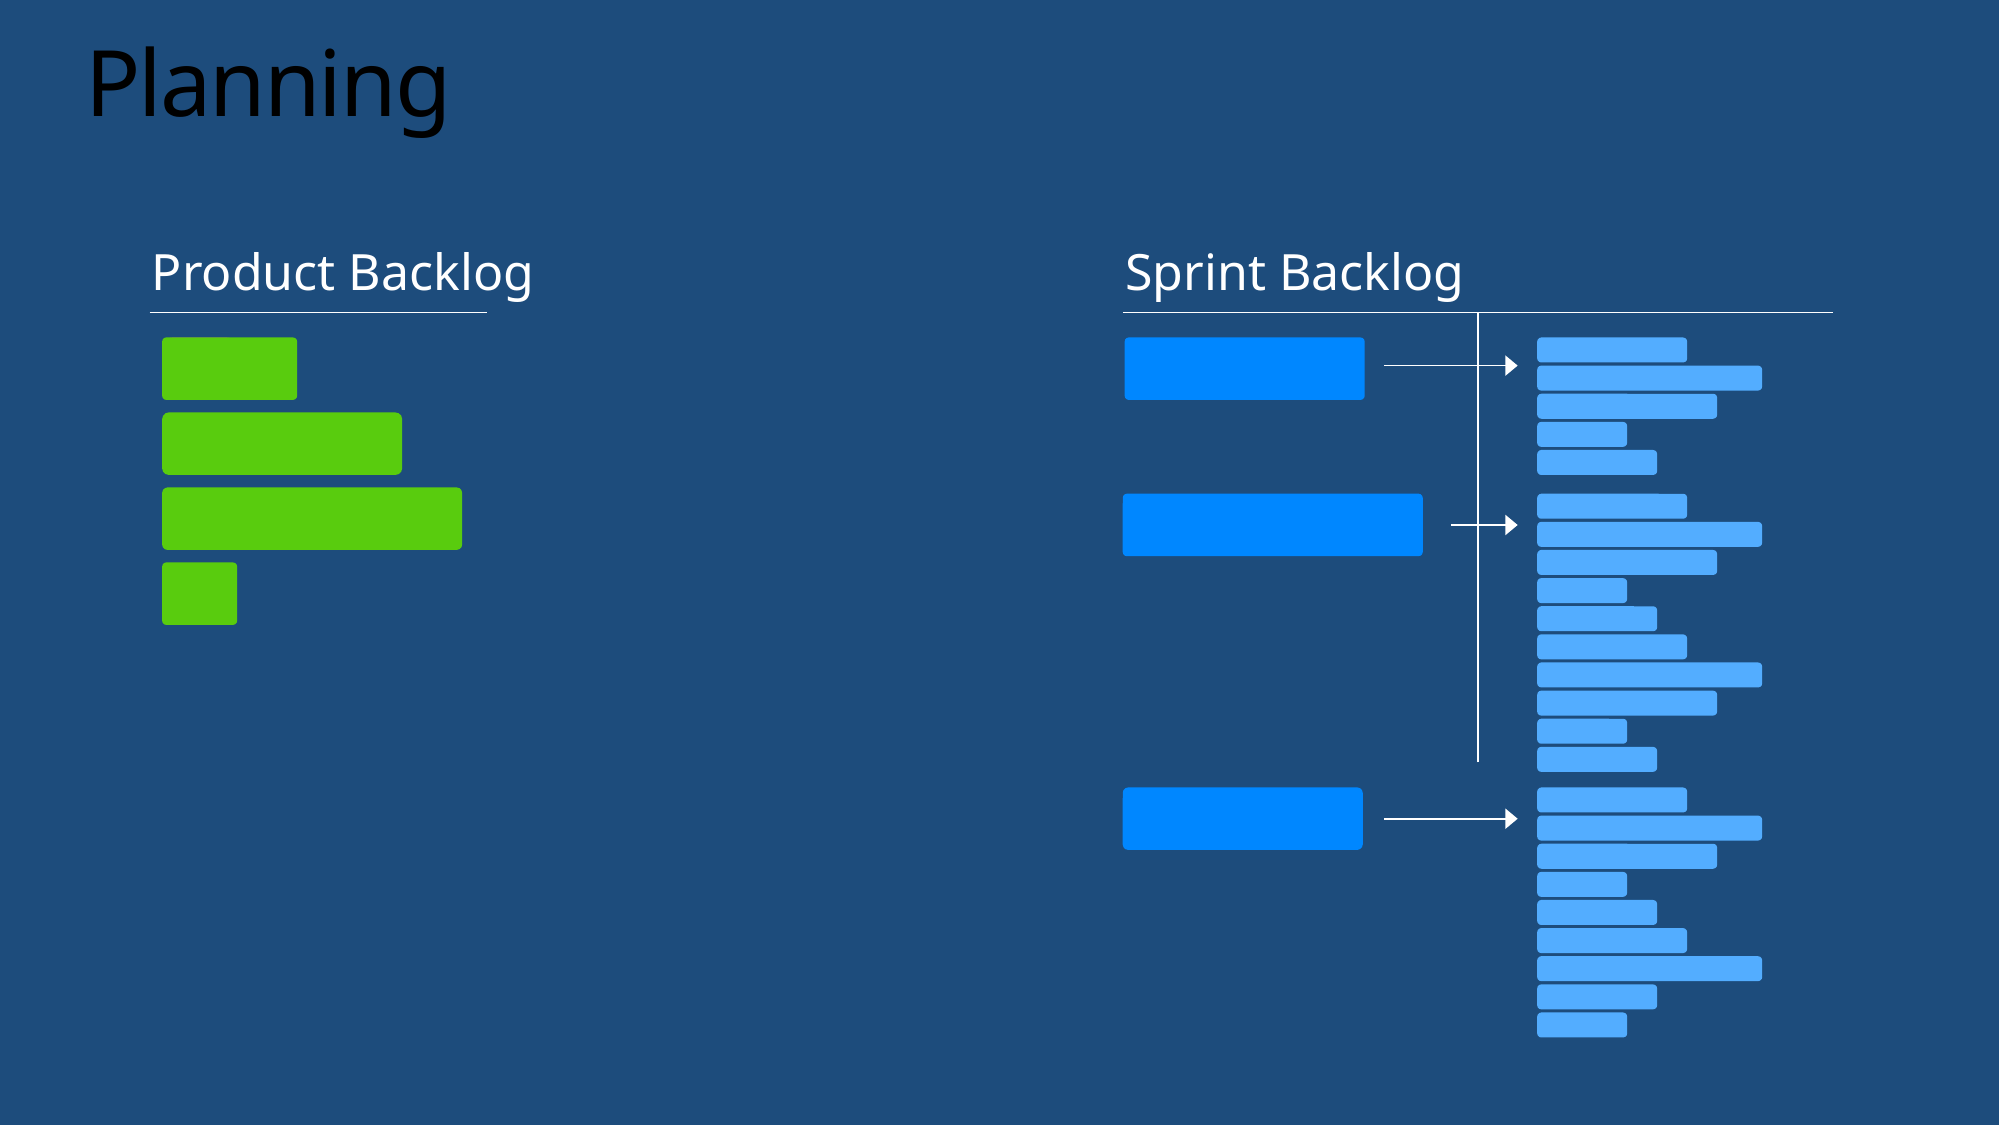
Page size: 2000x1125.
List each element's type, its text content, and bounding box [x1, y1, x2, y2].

text_box [1122, 335, 1367, 403]
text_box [1536, 787, 1763, 1038]
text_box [1536, 337, 1763, 476]
text_box [160, 410, 405, 478]
title Planning [85, 37, 1914, 138]
text_box Sprint Backlog [1110, 232, 1634, 308]
text_box Product Backlog [137, 232, 640, 308]
text_box [160, 560, 240, 628]
text_box [160, 485, 465, 553]
text_box [1120, 491, 1425, 559]
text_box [1536, 493, 1763, 773]
text_box [160, 335, 300, 403]
text_box [1120, 785, 1365, 853]
